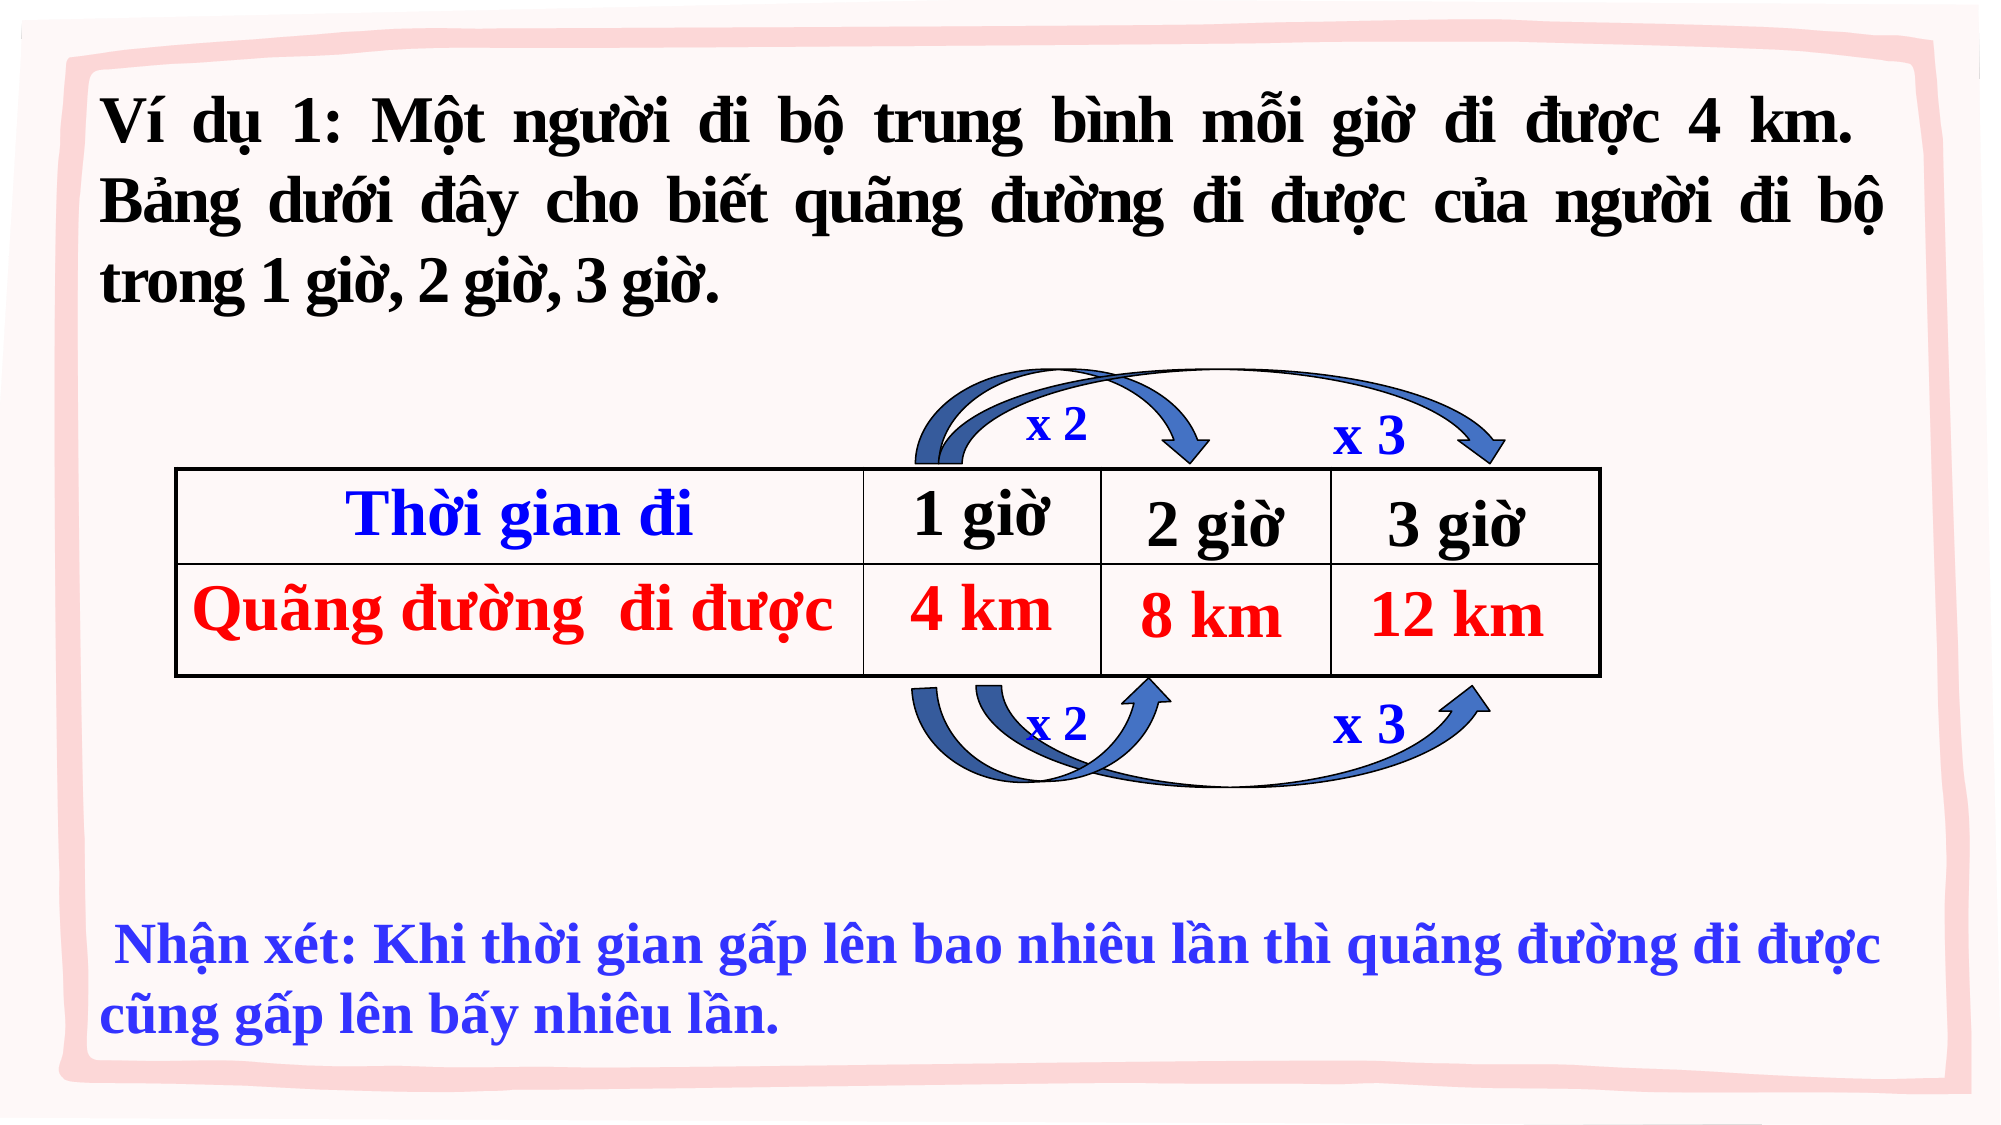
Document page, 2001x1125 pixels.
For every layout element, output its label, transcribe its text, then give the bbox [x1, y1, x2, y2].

table_header [1102, 471, 1330, 488]
text_box [1138, 677, 1159, 688]
text_box [1176, 407, 1210, 464]
text_box 12 km [1344, 578, 1570, 641]
text_box [942, 752, 1128, 783]
text_box 2 giờ [1101, 488, 1332, 552]
text_box [1093, 752, 1427, 788]
text_box [1026, 476, 1264, 539]
text_box 8 km [1101, 579, 1323, 642]
text_box [1474, 435, 1505, 464]
table_header Thời gian đi [178, 471, 863, 563]
table_cell Quãng đường đi được [178, 565, 863, 674]
text_box x 3 [1251, 410, 1489, 452]
text_box x 2 [938, 388, 1176, 452]
text_box Nhận xét: Khi thời gian gấp lên bao nhiêu lần thì quãng đường đi được cũng gấp lên bấy nhiêu lần. [84, 898, 1940, 1049]
table_cell [1102, 565, 1330, 674]
table_cell [1332, 565, 1598, 674]
text_box [969, 369, 1114, 388]
text_box [1107, 377, 1150, 388]
table_header [1102, 552, 1330, 563]
text_box Ví dụ 1: Một người đi bộ trung bình mỗi giờ đi được 4 km. Bảng dưới đây cho biết quãng đường đi được của người đi bộ trong 1 giờ, 2 giờ, 3 giờ. [84, 105, 1899, 323]
table_header 1 giờ [864, 471, 1100, 563]
table_header [1332, 471, 1598, 563]
picture [0, 0, 2001, 1125]
table_cell 4 km [864, 565, 1100, 674]
text_box 3 giờ [1338, 488, 1577, 552]
text_box x 3 [1251, 688, 1489, 752]
text_box x 2 [938, 688, 1176, 752]
text_box [1047, 369, 1454, 410]
